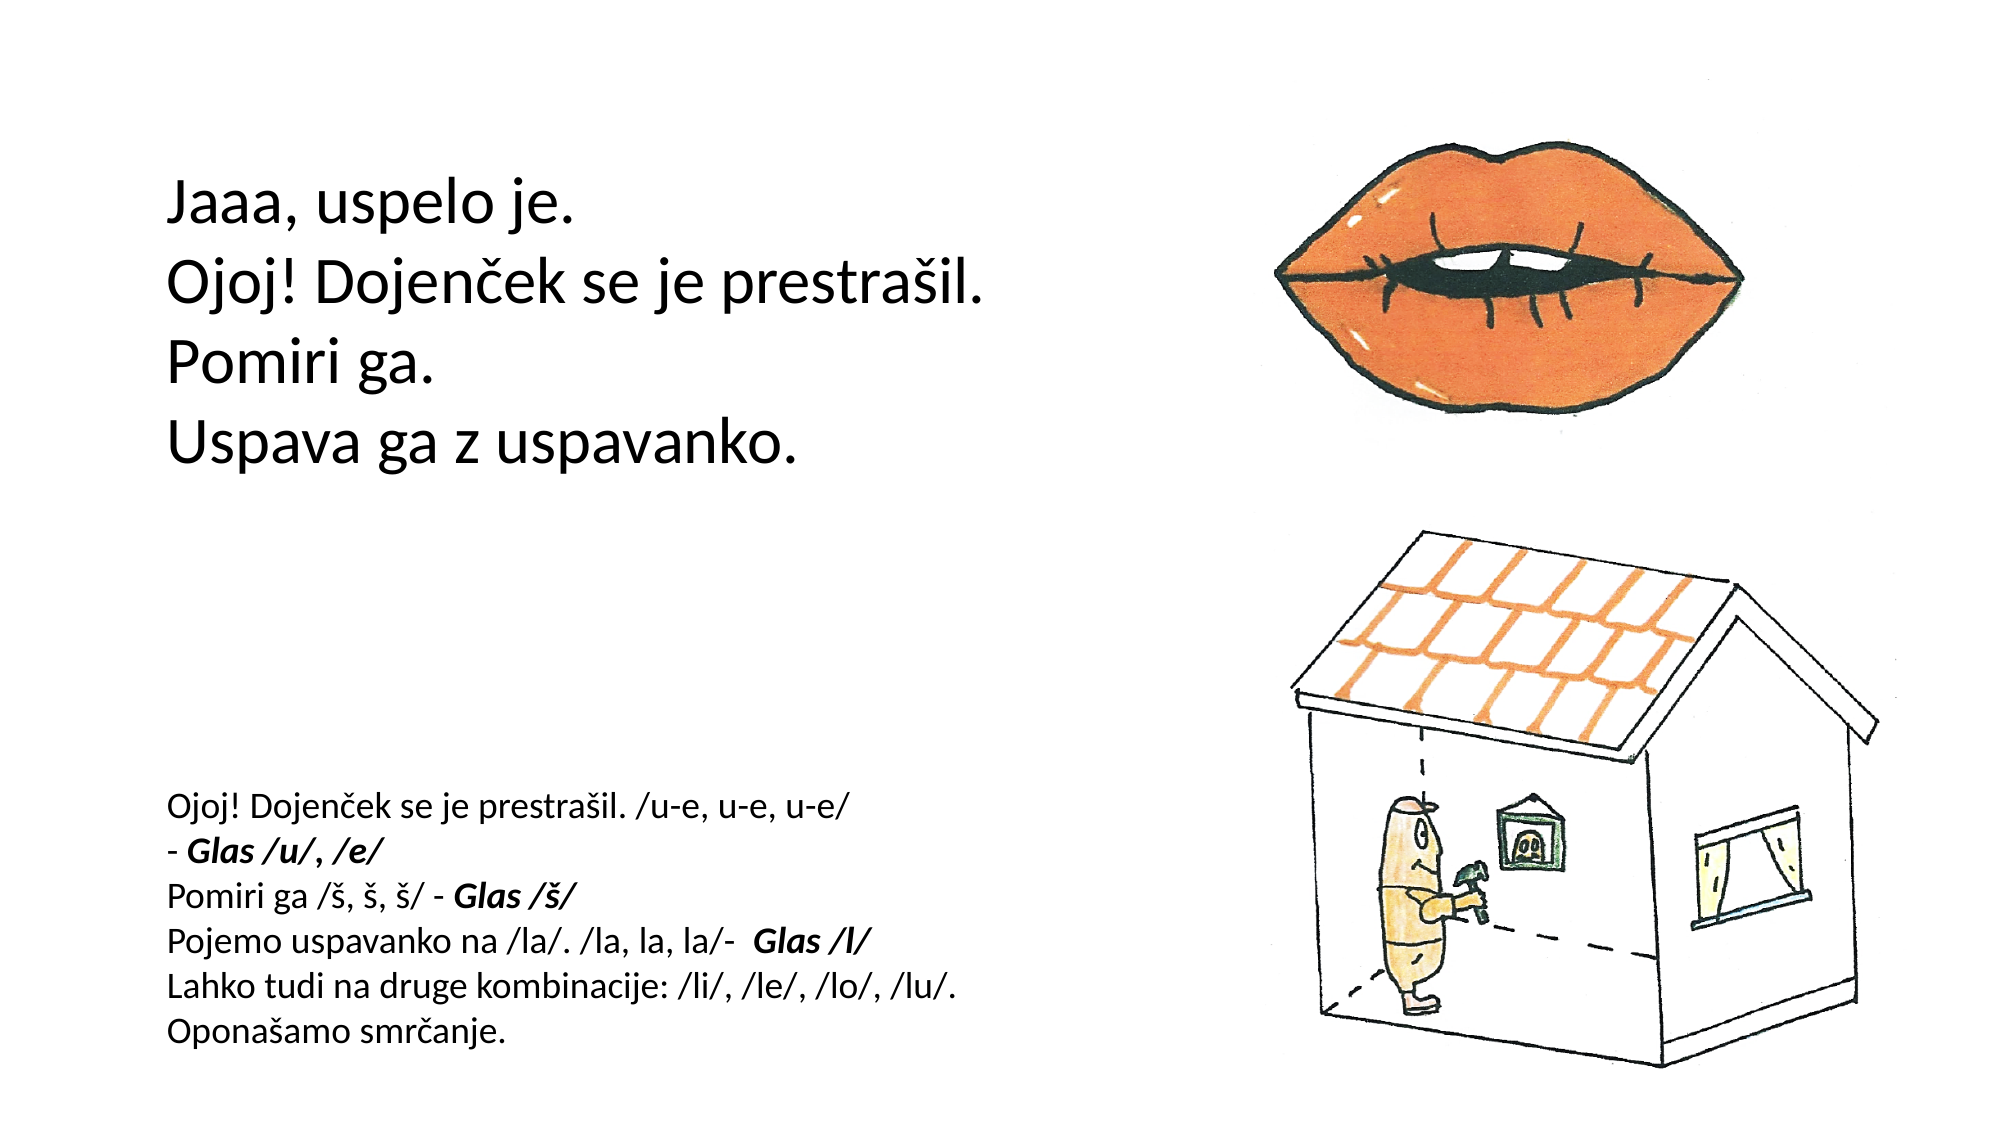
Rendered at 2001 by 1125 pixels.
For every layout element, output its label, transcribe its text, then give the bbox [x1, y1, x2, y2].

text_box Ojoj! Dojenček se je prestrašil. /u-e, u-e, u-e/ - Glas /u/, /e/ Pomiri ga /š, š, š/ - Glas /š/ Pojemo uspavanko na /la/. /la, la, la/- Glas /l/ Lahko tudi na druge kombinacije: /li/, /le/, /lo/, /lu/. Oponašamo smrčanje. [152, 773, 978, 1059]
text_box Jaaa, uspelo je. Ojoj! Dojenček se je prestrašil. Pomiri ga. Uspava ga z uspavanko. [152, 149, 1038, 485]
picture [1249, 79, 1923, 1093]
